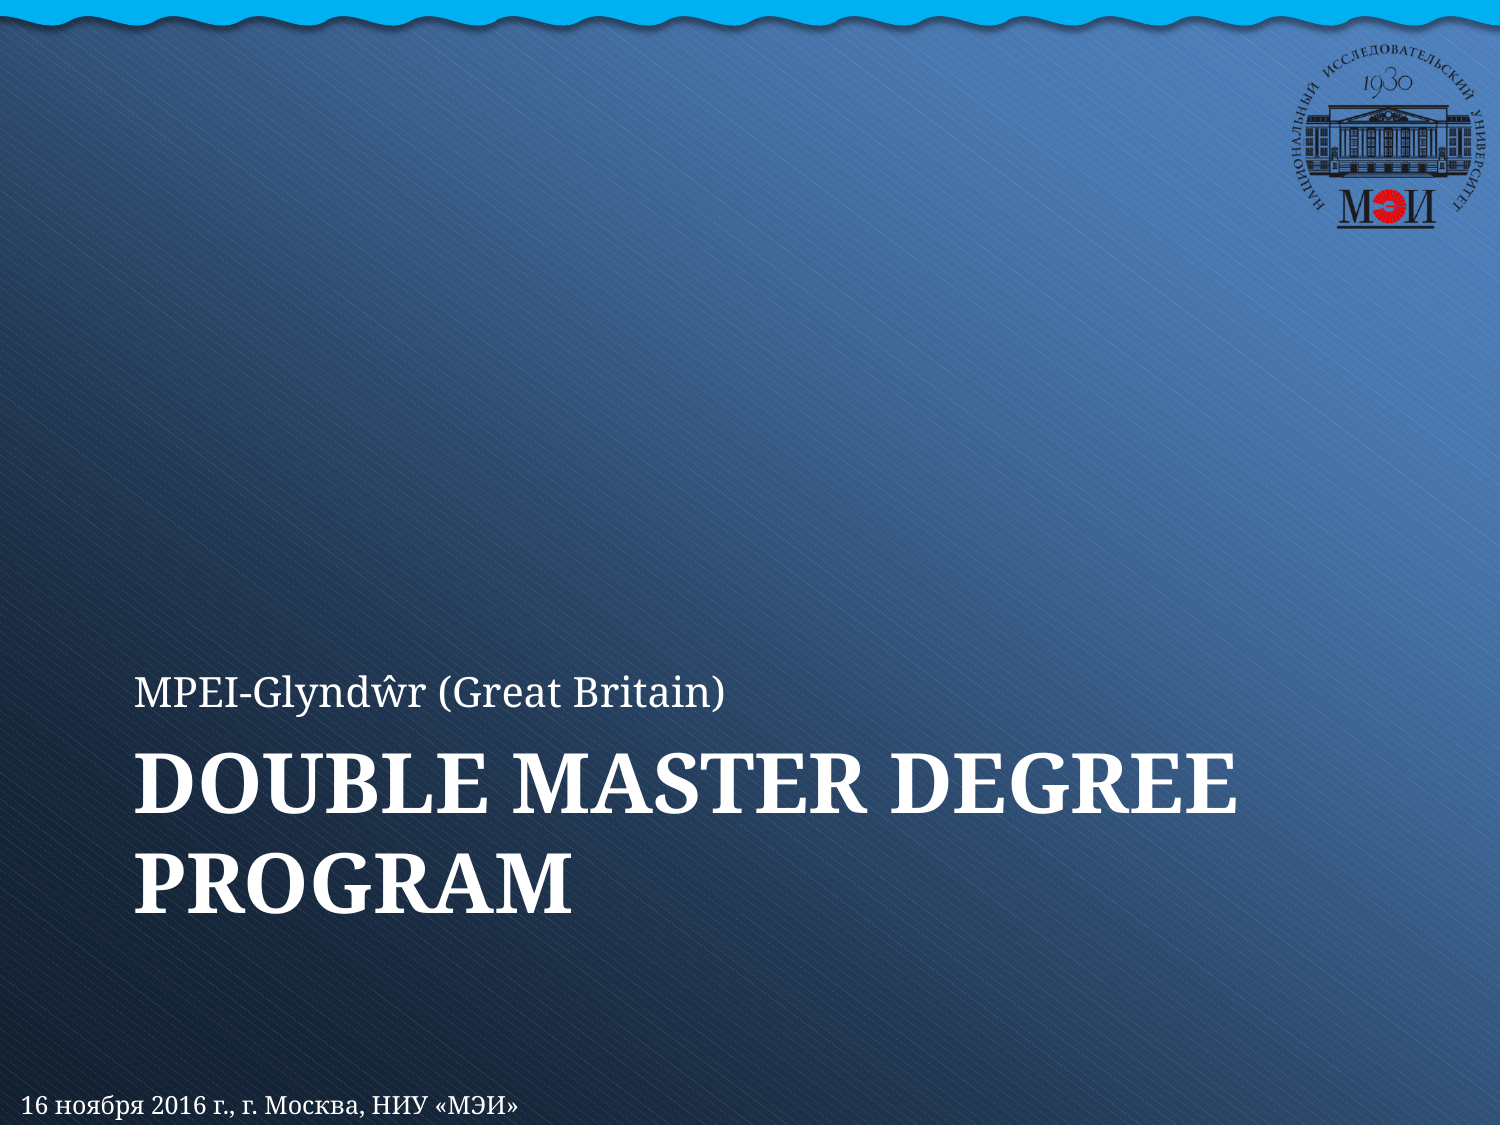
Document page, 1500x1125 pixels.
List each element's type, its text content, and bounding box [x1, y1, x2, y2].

list MPEI-Glyndŵr (Great Britain) [118, 476, 1394, 723]
title Double MASTER degree program [118, 723, 1394, 947]
footer 16 ноября 2016 г., г. Москва, НИУ «МЭИ» 10 [5, 1082, 1500, 1118]
